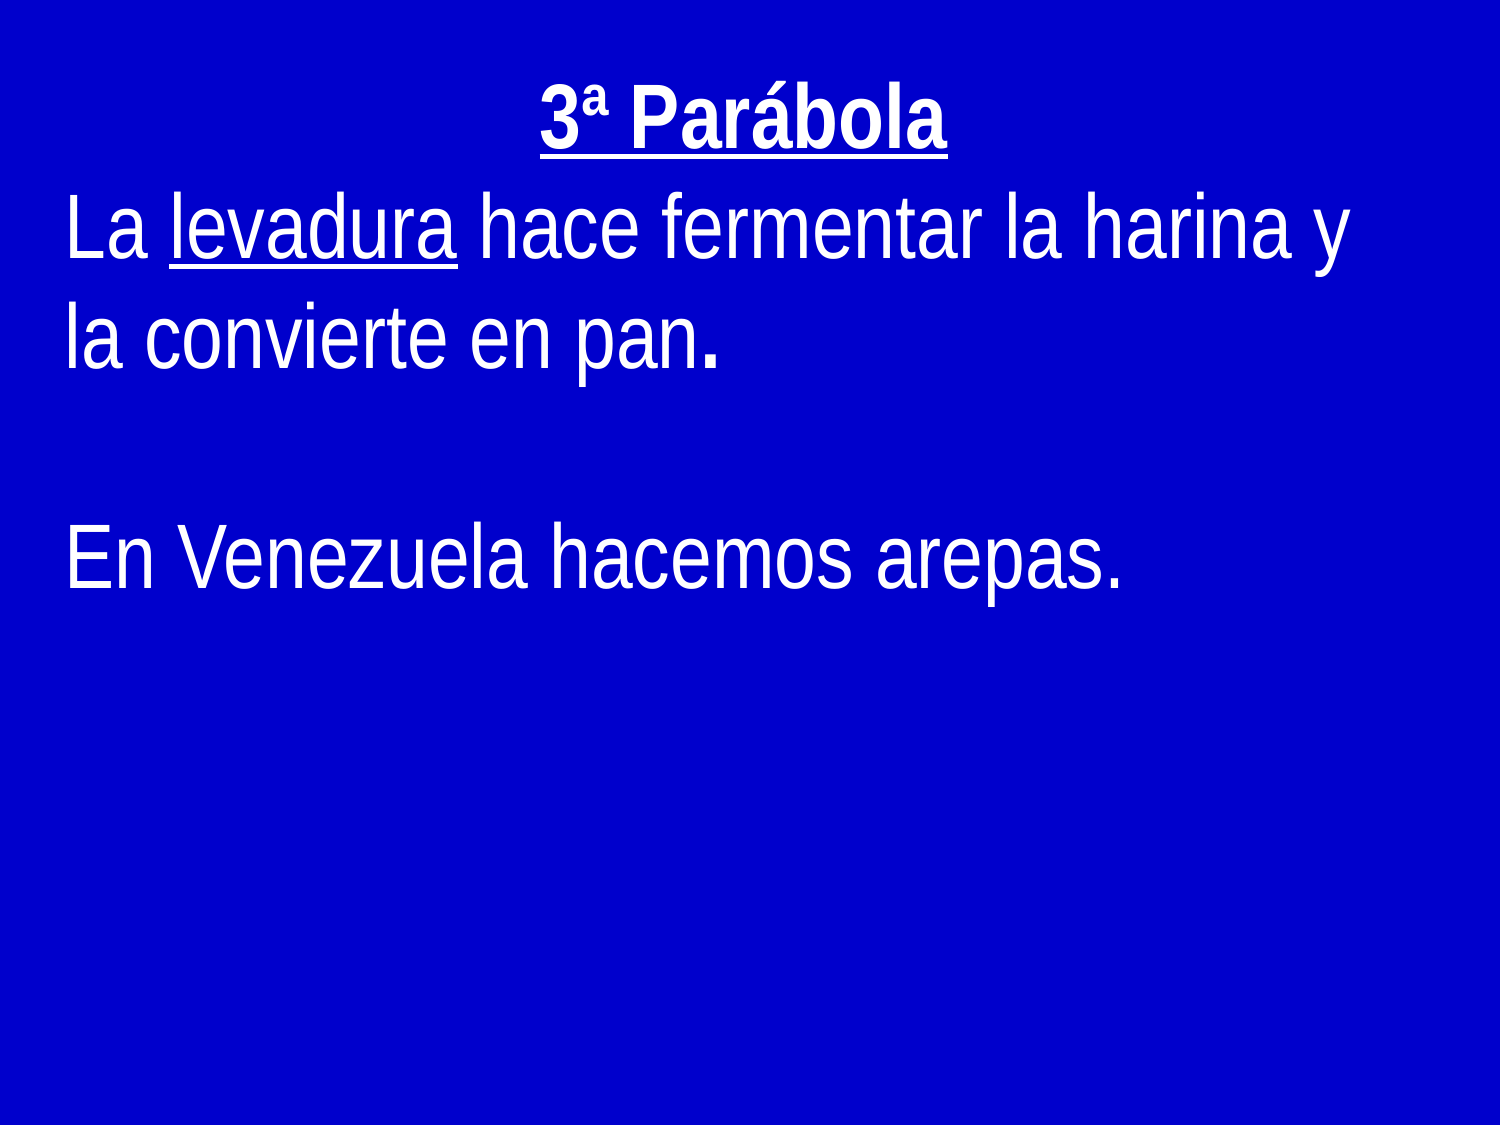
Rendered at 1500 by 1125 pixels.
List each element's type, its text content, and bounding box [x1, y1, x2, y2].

text_box 3ª Parábola La levadura hace fermentar la harina y la convierte en pan. En Venezuela hacemos arepas. [50, 49, 1438, 615]
